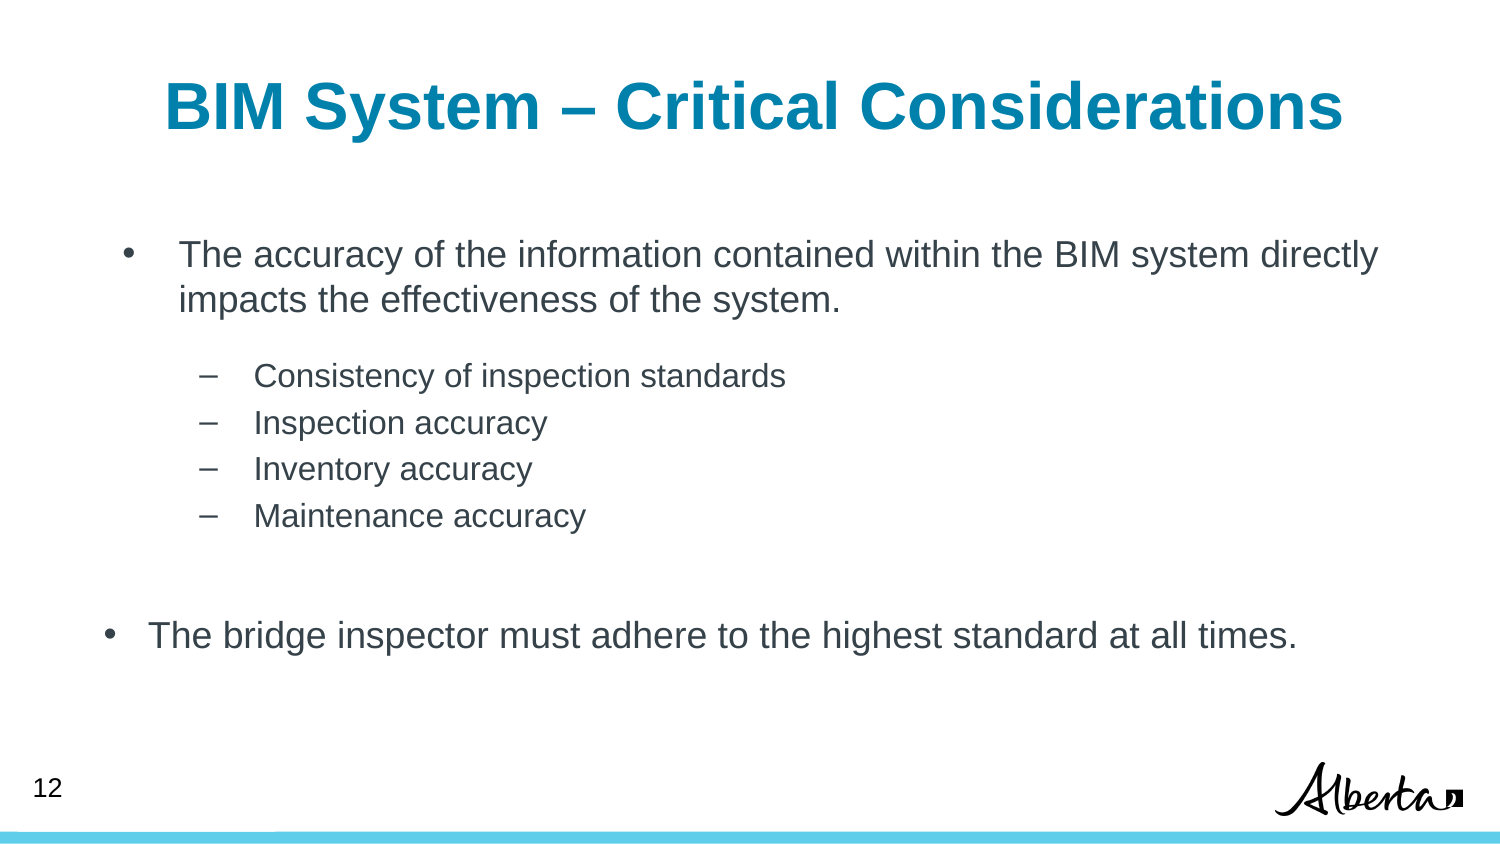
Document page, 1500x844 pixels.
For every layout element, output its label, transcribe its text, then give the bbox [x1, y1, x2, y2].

picture [1275, 762, 1463, 816]
list The accuracy of the information contained within the BIM system directly impacts the effectiveness of the system. Consistency of inspection standards Inspection accuracy Inventory accuracy Maintenance accuracy The bridge inspector must adhere to the highest standard at all times. [88, 222, 1439, 753]
title BIM System – Critical Considerations [88, 55, 1437, 141]
slide_number 12 [17, 764, 356, 810]
